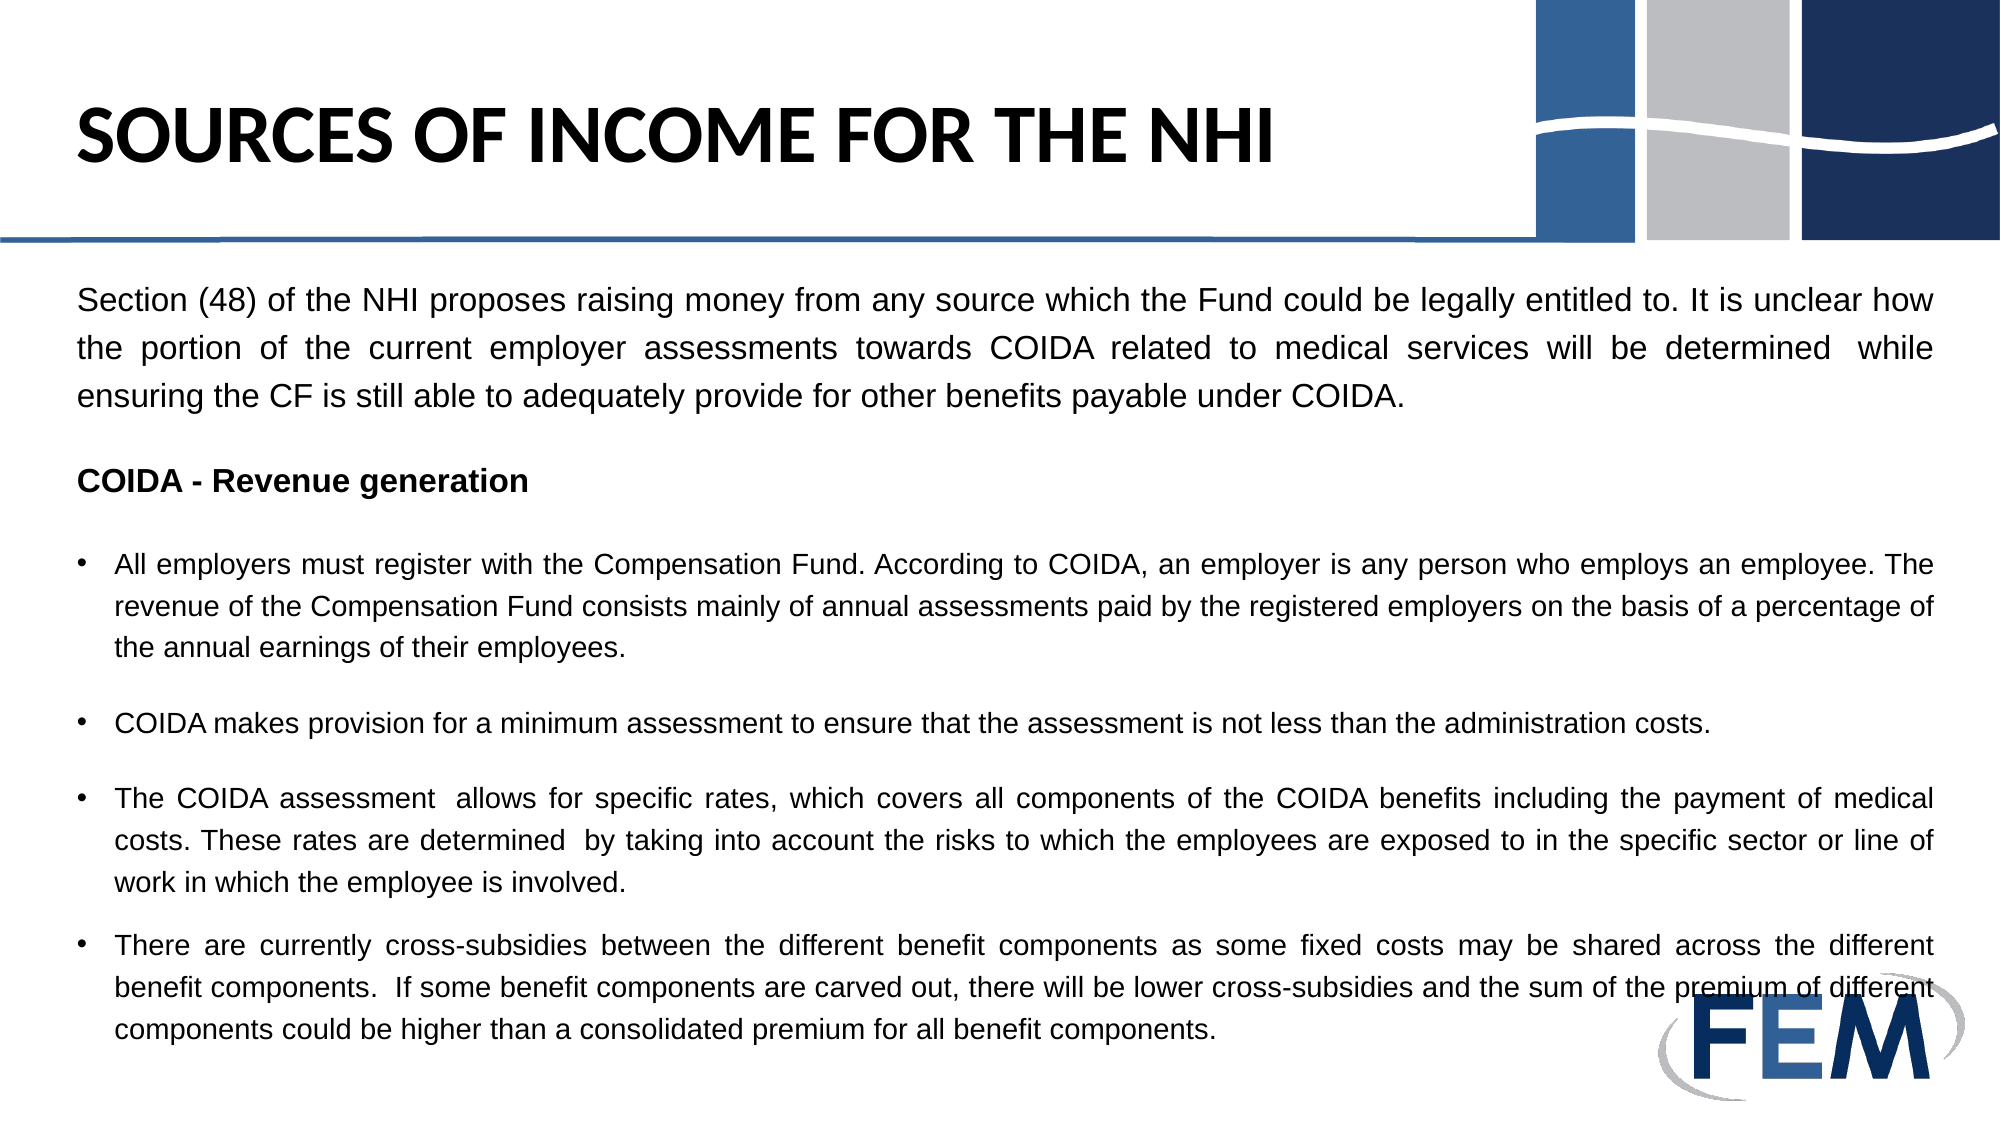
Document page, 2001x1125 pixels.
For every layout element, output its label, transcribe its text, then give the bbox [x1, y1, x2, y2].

picture [0, 0, 2000, 243]
list Section (48) of the NHI proposes raising money from any source which the Fund could be legally entitled to. It is unclear how the portion of the current employer assessments towards COIDA related to medical services will be determined while ensuring the CF is still able to adequately provide for other benefits payable under COIDA. COIDA - Revenue generation All employers must register with the Compensation Fund. According to COIDA, an employer is any person who employs an employee. The revenue of the Compensation Fund consists mainly of annual assessments paid by the registered employers on the basis of a percentage of the annual earnings of their employees. COIDA makes provision for a minimum assessment to ensure that the assessment is not less than the administration costs. The COIDA assessment allows for specific rates, which covers all components of the COIDA benefits including the payment of medical costs. These rates are determined by taking into account the risks to which the employees are exposed to in the specific sector or line of work in which the employee is involved. There are currently cross-subsidies between the different benefit components as some fixed costs may be shared across the different benefit components. If some benefit components are carved out, there will be lower cross-subsidies and the sum of the premium of different components could be higher than a consolidated premium for all benefit components. [61, 262, 1953, 1064]
picture [1657, 973, 1966, 1101]
title SOURCES OF INCOME FOR THE NHI [61, 47, 1787, 223]
